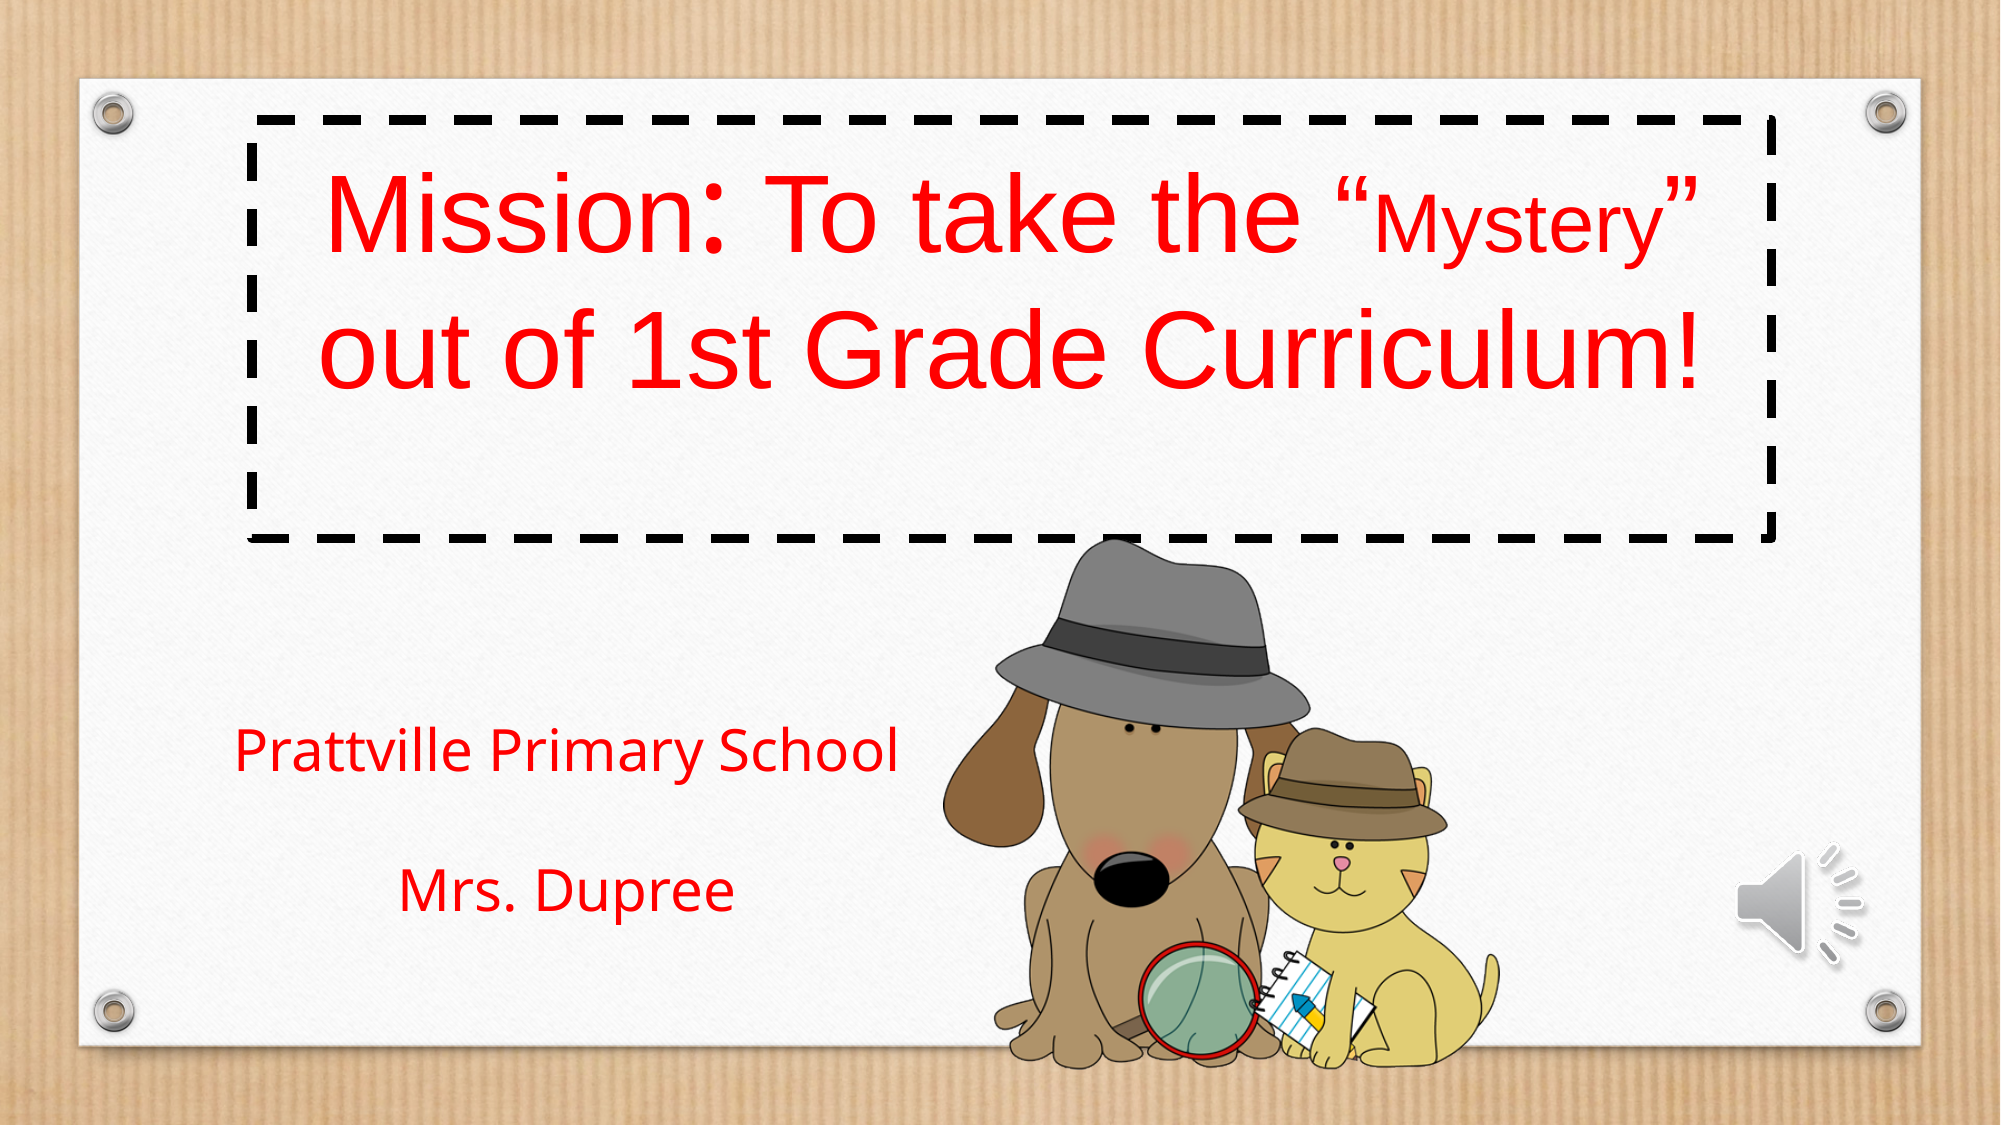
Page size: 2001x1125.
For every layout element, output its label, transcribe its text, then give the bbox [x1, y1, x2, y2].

text_box Prattville Primary School Mrs. Dupree [195, 705, 938, 931]
title Mission: To take the “Mystery” out of 1st Grade Curriculum! [252, 120, 1772, 539]
picture [0, 0, 2001, 1125]
